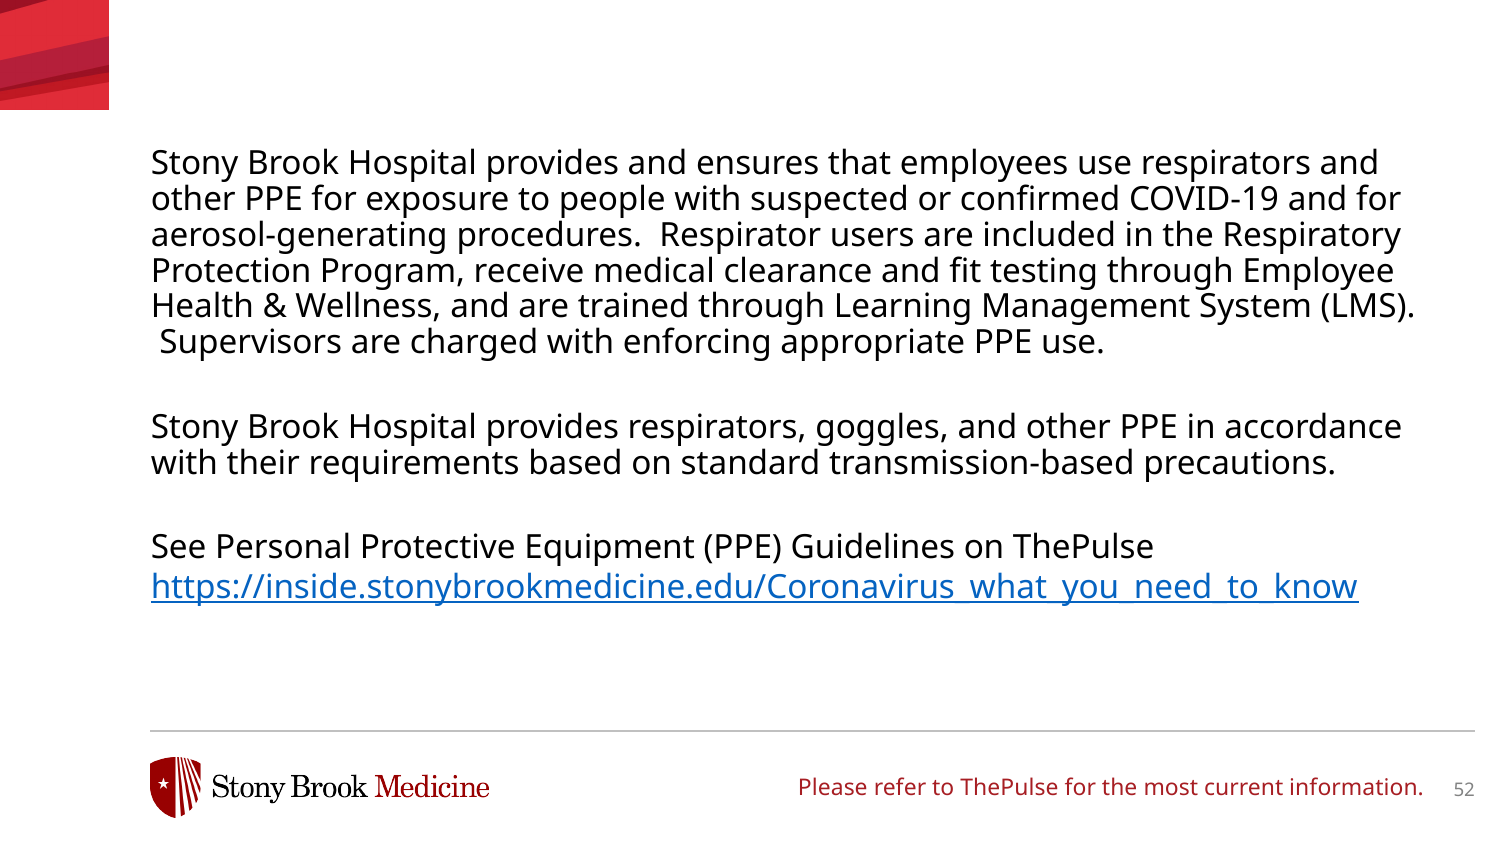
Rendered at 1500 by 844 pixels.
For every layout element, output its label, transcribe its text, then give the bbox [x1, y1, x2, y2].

footer Please refer to ThePulse for the most current information. [525, 765, 1425, 811]
picture [150, 757, 489, 818]
slide_number 52 [1437, 768, 1475, 814]
list Stony Brook Hospital provides and ensures that employees use respirators and other PPE for exposure to people with suspected or confirmed COVID-19 and for aerosol-generating procedures. Respirator users are included in the Respiratory Protection Program, receive medical clearance and fit testing through Employee Health & Wellness, and are trained through Learning Management System (LMS). Supervisors are charged with enforcing appropriate PPE use. Stony Brook Hospital provides respirators, goggles, and other PPE in accordance with their requirements based on standard transmission-based precautions. See Personal Protective Equipment (PPE) Guidelines on ThePulse https://inside.stonybrookmedicine.edu/Coronavirus_what_you_need_to_know [150, 145, 1426, 584]
picture [0, 0, 109, 110]
